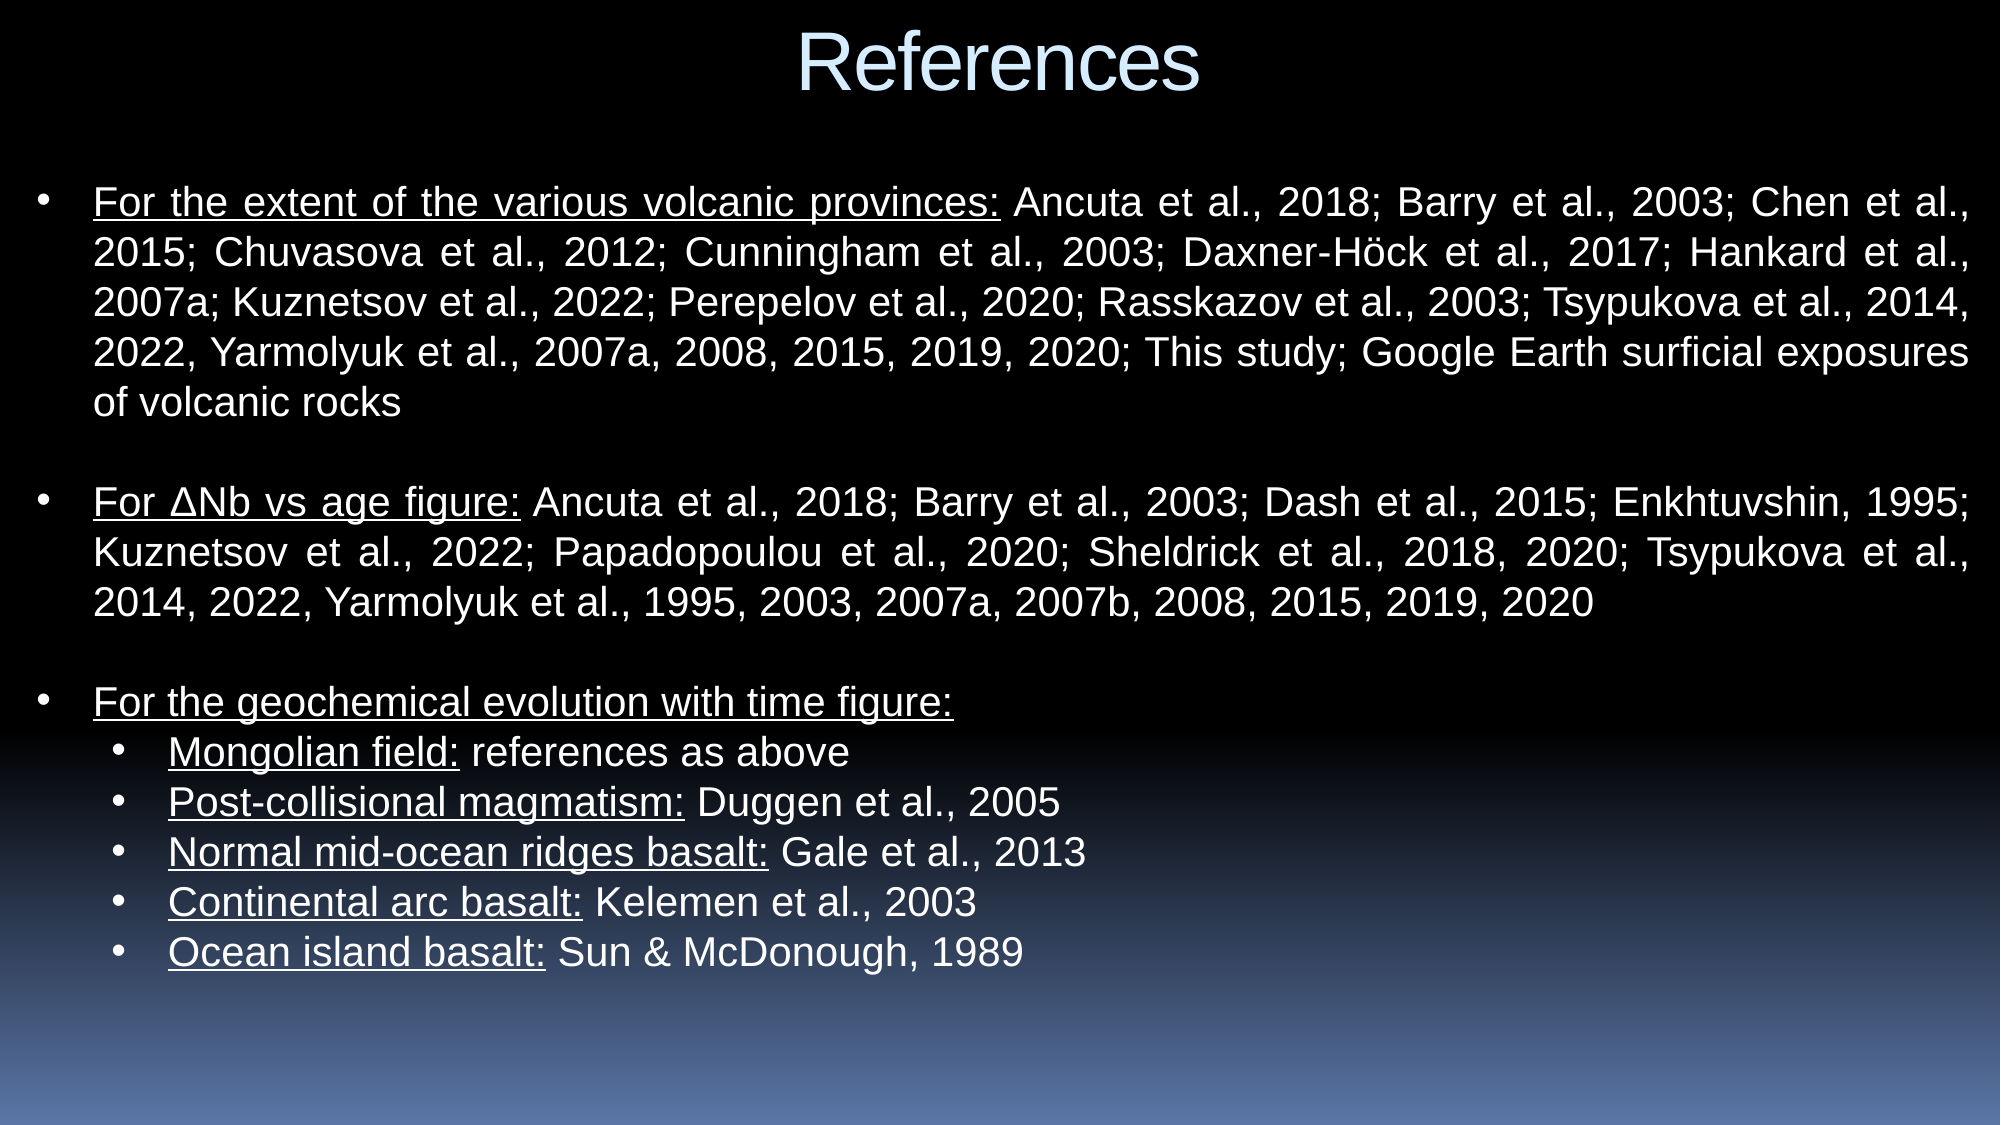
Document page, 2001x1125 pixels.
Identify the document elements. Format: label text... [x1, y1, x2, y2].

text_box For the extent of the various volcanic provinces: Ancuta et al., 2018; Barry et al., 2003; Chen et al., 2015; Chuvasova et al., 2012; Cunningham et al., 2003; Daxner-Höck et al., 2017; Hankard et al., 2007a; Kuznetsov et al., 2022; Perepelov et al., 2020; Rasskazov et al., 2003; Tsypukova et al., 2014, 2022, Yarmolyuk et al., 2007a, 2008, 2015, 2019, 2020; This study; Google Earth surficial exposures of volcanic rocks For ΔNb vs age figure: Ancuta et al., 2018; Barry et al., 2003; Dash et al., 2015; Enkhtuvshin, 1995; Kuznetsov et al., 2022; Papadopoulou et al., 2020; Sheldrick et al., 2018, 2020; Tsypukova et al., 2014, 2022, Yarmolyuk et al., 1995, 2003, 2007a, 2007b, 2008, 2015, 2019, 2020 For the geochemical evolution with time figure: Mongolian field: references as above Post-collisional magmatism: Duggen et al., 2005 Normal mid-ocean ridges basalt: Gale et al., 2013 Continental arc basalt: Kelemen et al., 2003 Ocean island basalt: Sun & McDonough, 1989 [21, 167, 1986, 983]
title References [53, 0, 1946, 167]
